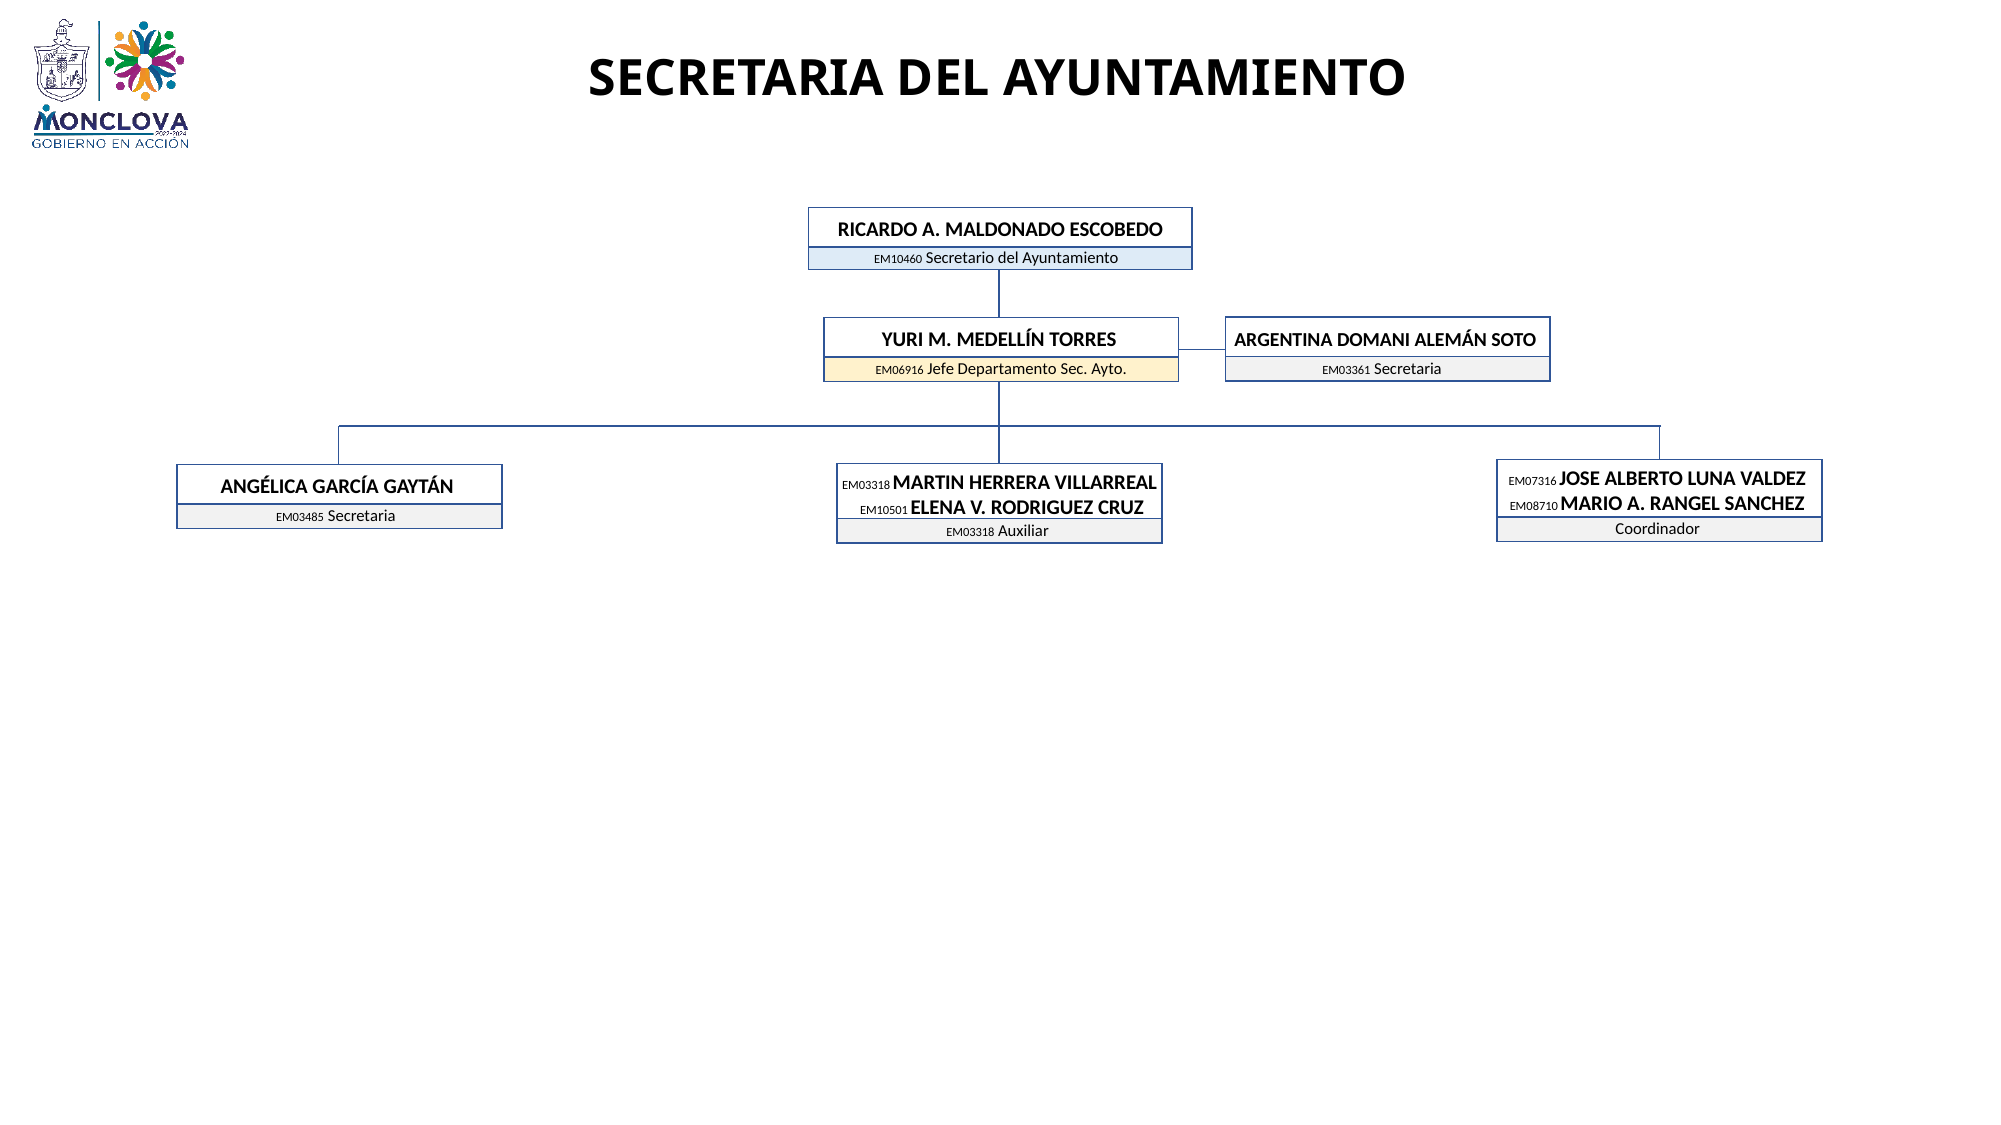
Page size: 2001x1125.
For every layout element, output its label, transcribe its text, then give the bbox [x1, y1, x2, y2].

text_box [837, 463, 1162, 543]
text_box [808, 207, 1193, 270]
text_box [1225, 317, 1551, 381]
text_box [824, 317, 1179, 382]
text_box SECRETARIA DEL AYUNTAMIENTO [14, 5, 1983, 146]
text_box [177, 464, 502, 529]
picture [31, 19, 188, 148]
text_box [1497, 459, 1822, 542]
